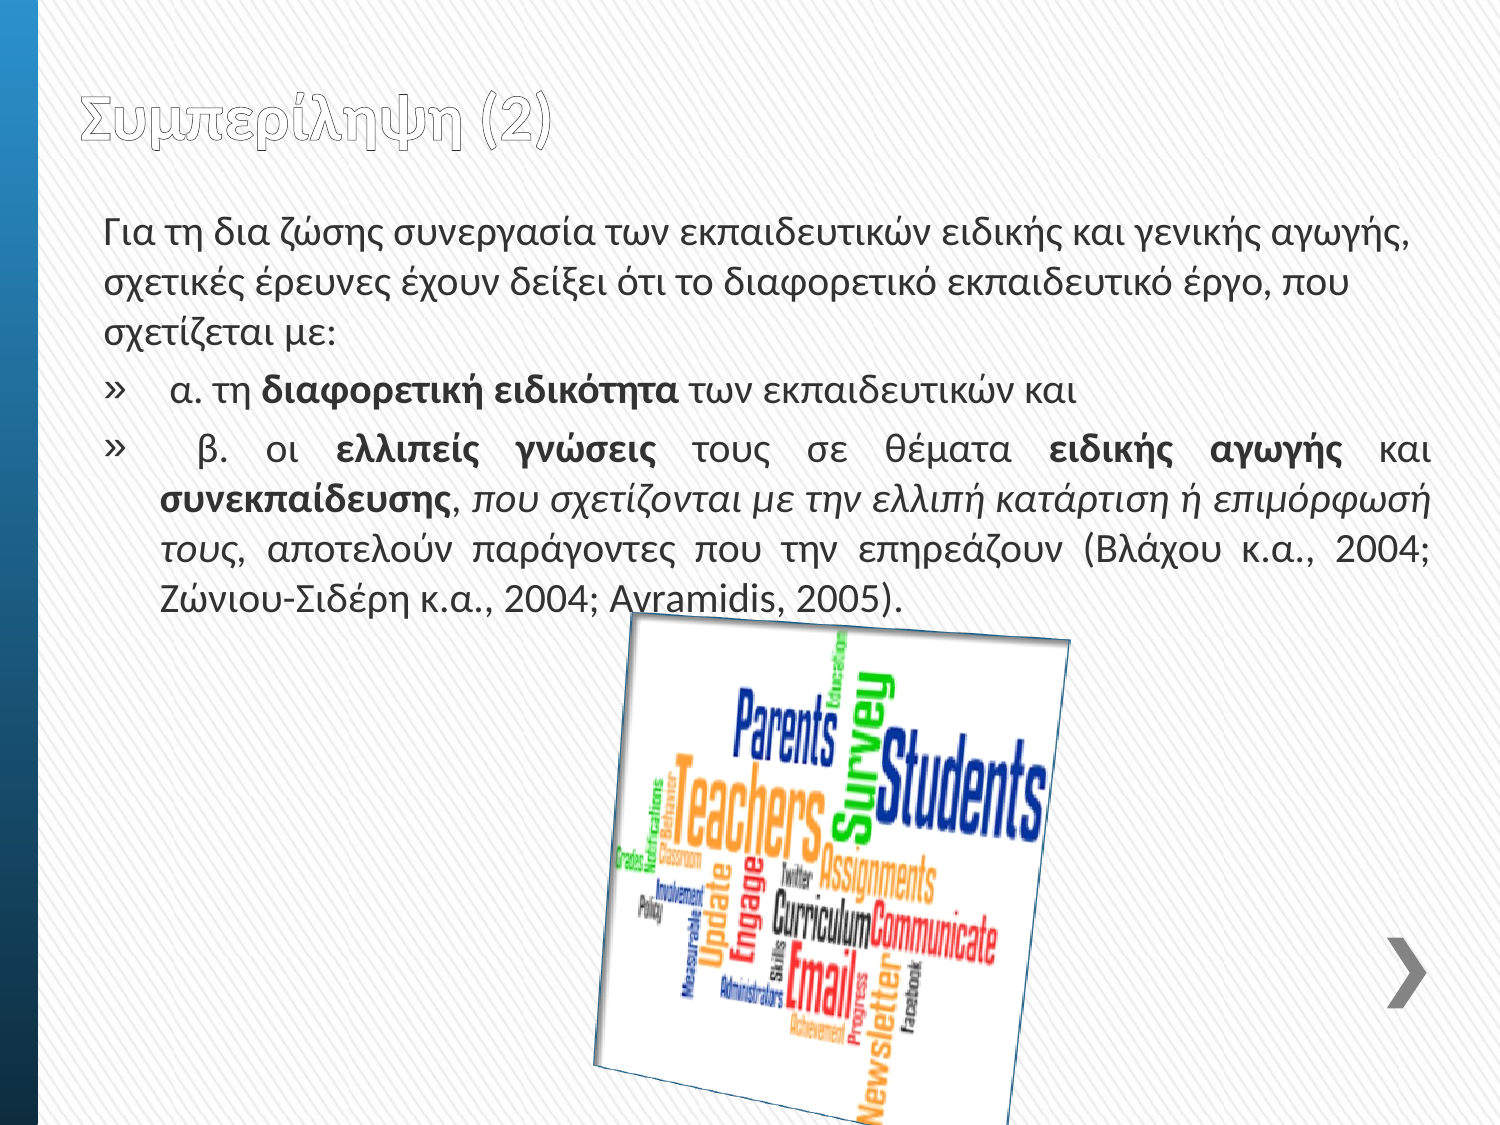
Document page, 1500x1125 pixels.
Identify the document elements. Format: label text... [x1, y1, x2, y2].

title Συμπερίληψη (2) [64, 30, 1388, 161]
picture [589, 609, 1074, 1125]
list Για τη δια ζώσης συνεργασία των εκπαιδευτικών ειδικής και γενικής αγωγής, σχετικές έρευνες έχουν δείξει ότι το διαφορετικό εκπαιδευτικό έργο, που σχετίζεται με: α. τη διαφορετική ειδικότητα των εκπαιδευτικών και β. οι ελλιπείς γνώσεις τους σε θέματα ειδικής αγωγής και συνεκπαίδευσης, που σχετίζονται με την ελλιπή κατάρτιση ή επιμόρφωσή τους, αποτελούν παράγοντες που την επηρεάζουν (Βλάχου κ.α., 2004; Ζώνιου-Σιδέρη κ.α., 2004; Avramidis, 2005). [88, 196, 1447, 863]
